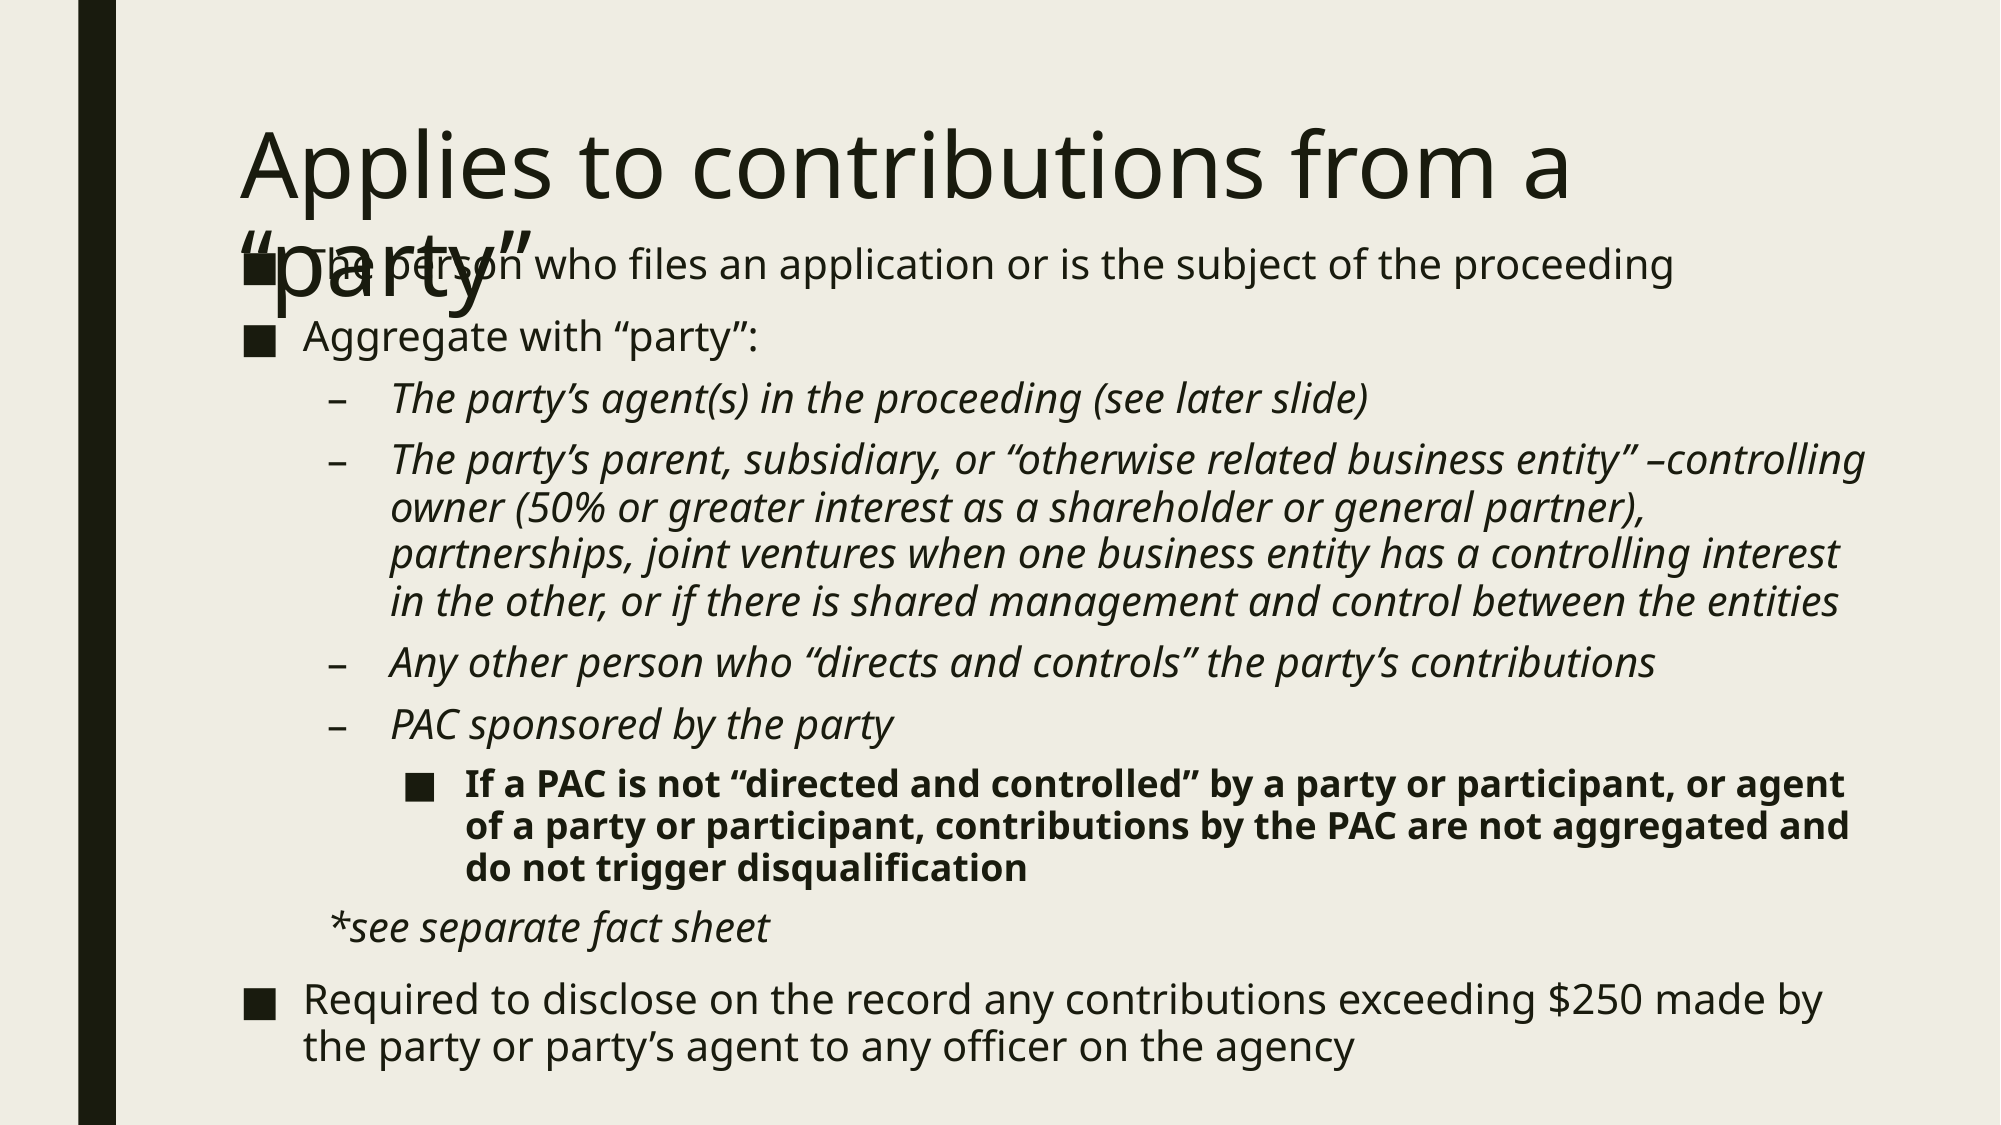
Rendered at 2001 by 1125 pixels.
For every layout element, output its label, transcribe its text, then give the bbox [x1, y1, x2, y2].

title Applies to contributions from a “party” [225, 112, 1800, 234]
list The person who files an application or is the subject of the proceeding Aggregate with “party”: The party’s agent(s) in the proceeding (see later slide) The party’s parent, subsidiary, or “otherwise related business entity” –controlling owner (50% or greater interest as a shareholder or general partner), partnerships, joint ventures when one business entity has a controlling interest in the other, or if there is shared management and control between the entities Any other person who “directs and controls” the party’s contributions PAC sponsored by the party If a PAC is not “directed and controlled” by a party or participant, or agent of a party or participant, contributions by the PAC are not aggregated and do not trigger disqualification *see separate fact sheet Required to disclose on the record any contributions exceeding $250 made by the party or party’s agent to any officer on the agency [225, 234, 1897, 1125]
